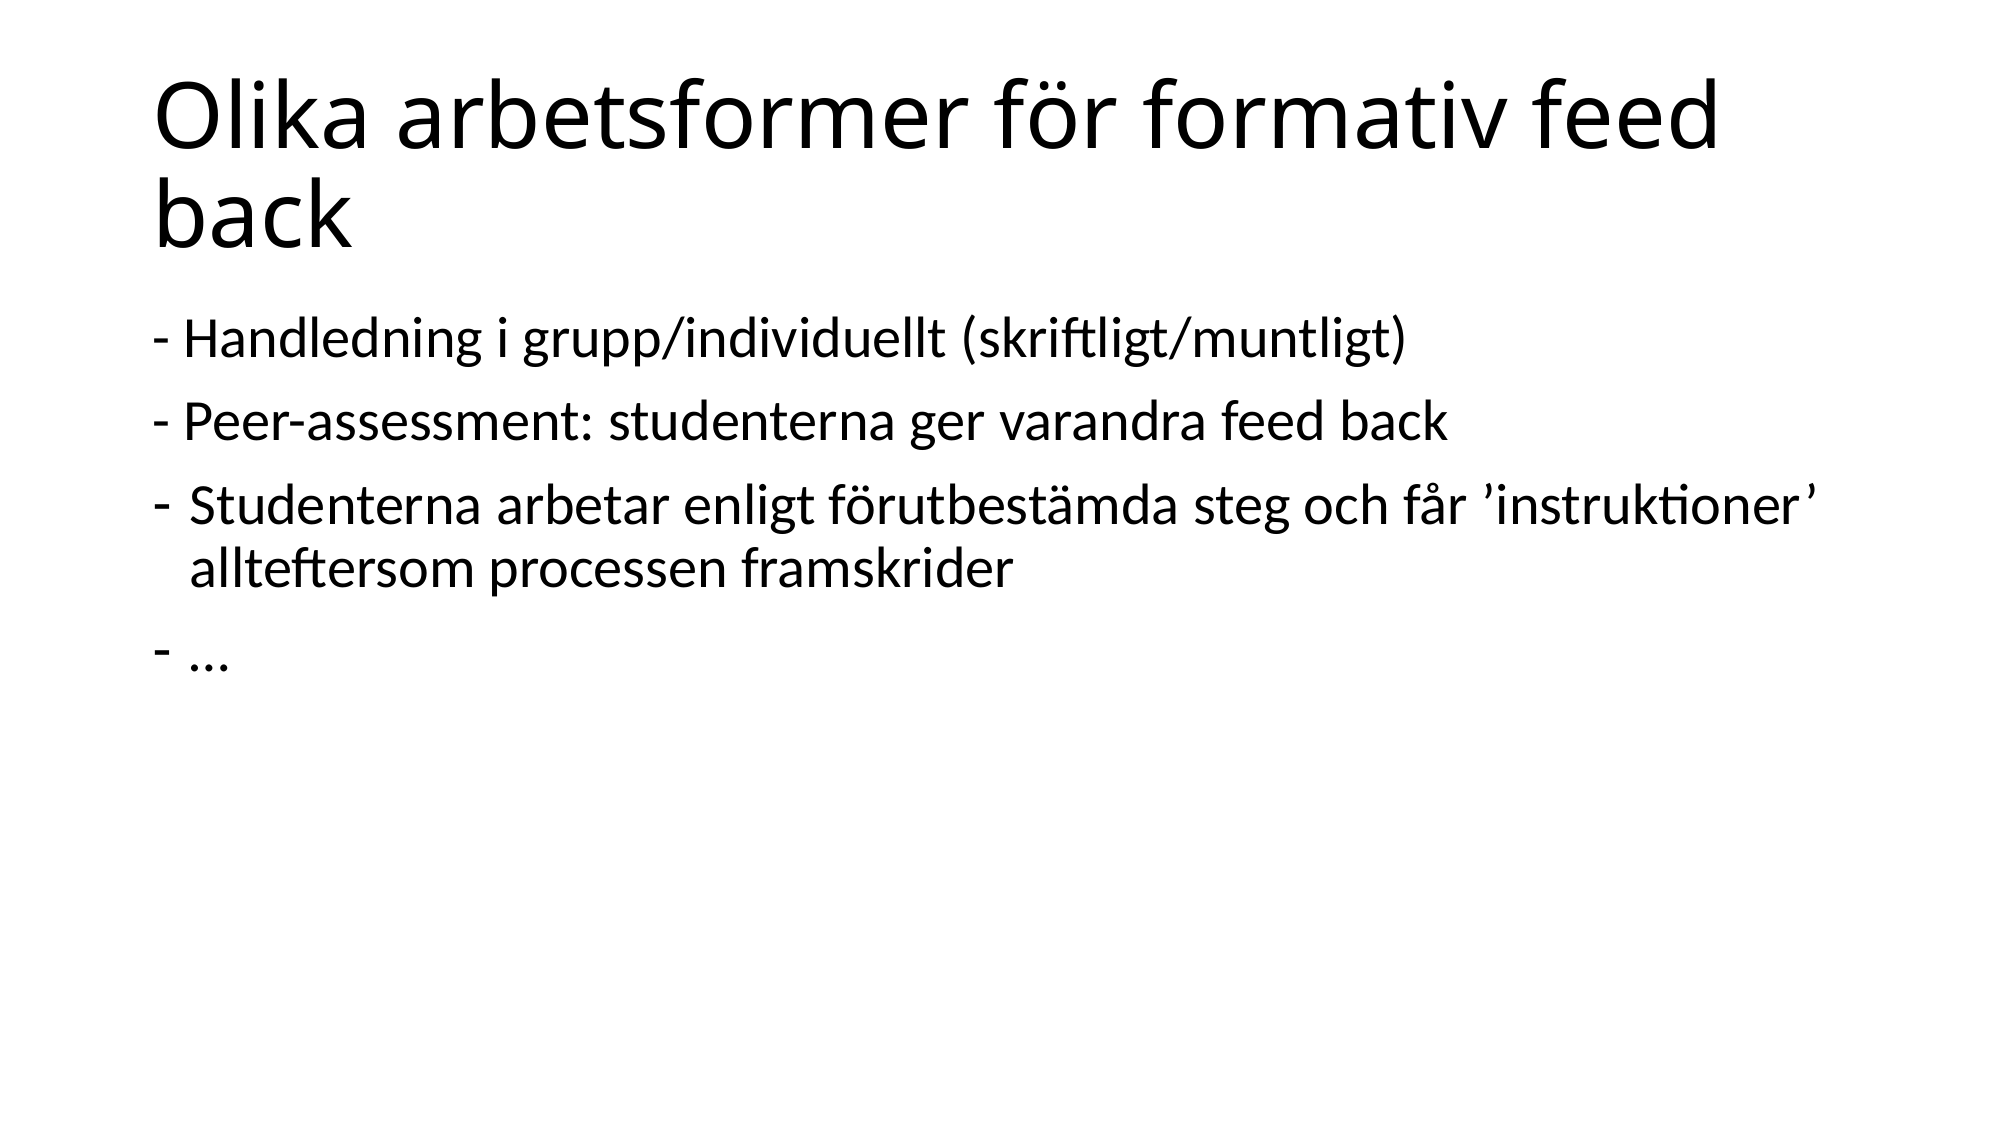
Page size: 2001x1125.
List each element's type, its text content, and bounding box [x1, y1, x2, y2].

title Olika arbetsformer för formativ feed back [137, 59, 1863, 278]
list - Handledning i grupp/individuellt (skriftligt/muntligt) - Peer-assessment: studenterna ger varandra feed back Studenterna arbetar enligt förutbestämda steg och får ’instruktioner’ allteftersom processen framskrider … [137, 299, 1863, 1014]
